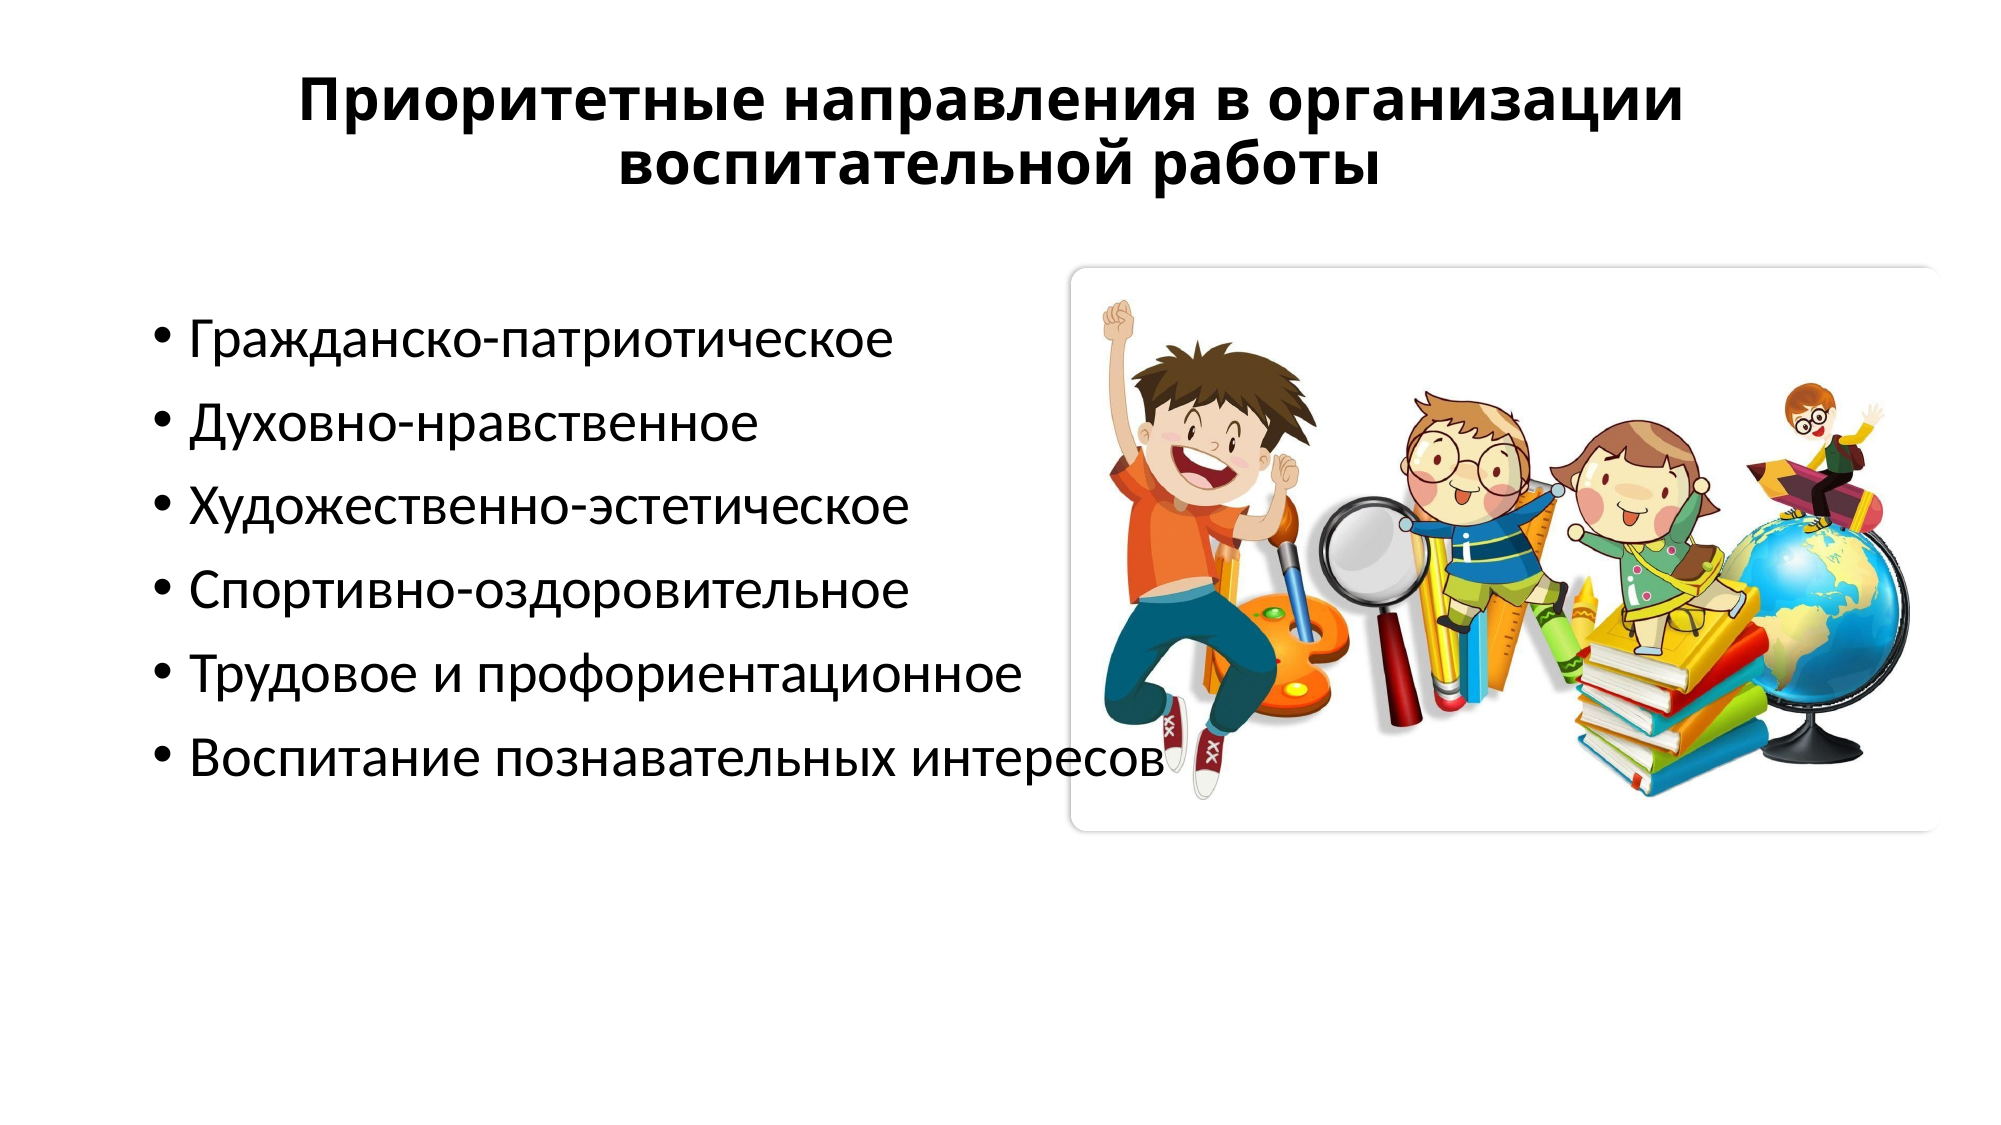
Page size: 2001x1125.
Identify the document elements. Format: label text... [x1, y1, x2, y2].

title Приоритетные направления в организации воспитательной работы [137, 59, 1863, 278]
picture [1102, 299, 1910, 800]
list Гражданско-патриотическое Духовно-нравственное Художественно-эстетическое Спортивно-оздоровительное Трудовое и профориентационное Воспитание познавательных интересов [137, 299, 1863, 1014]
